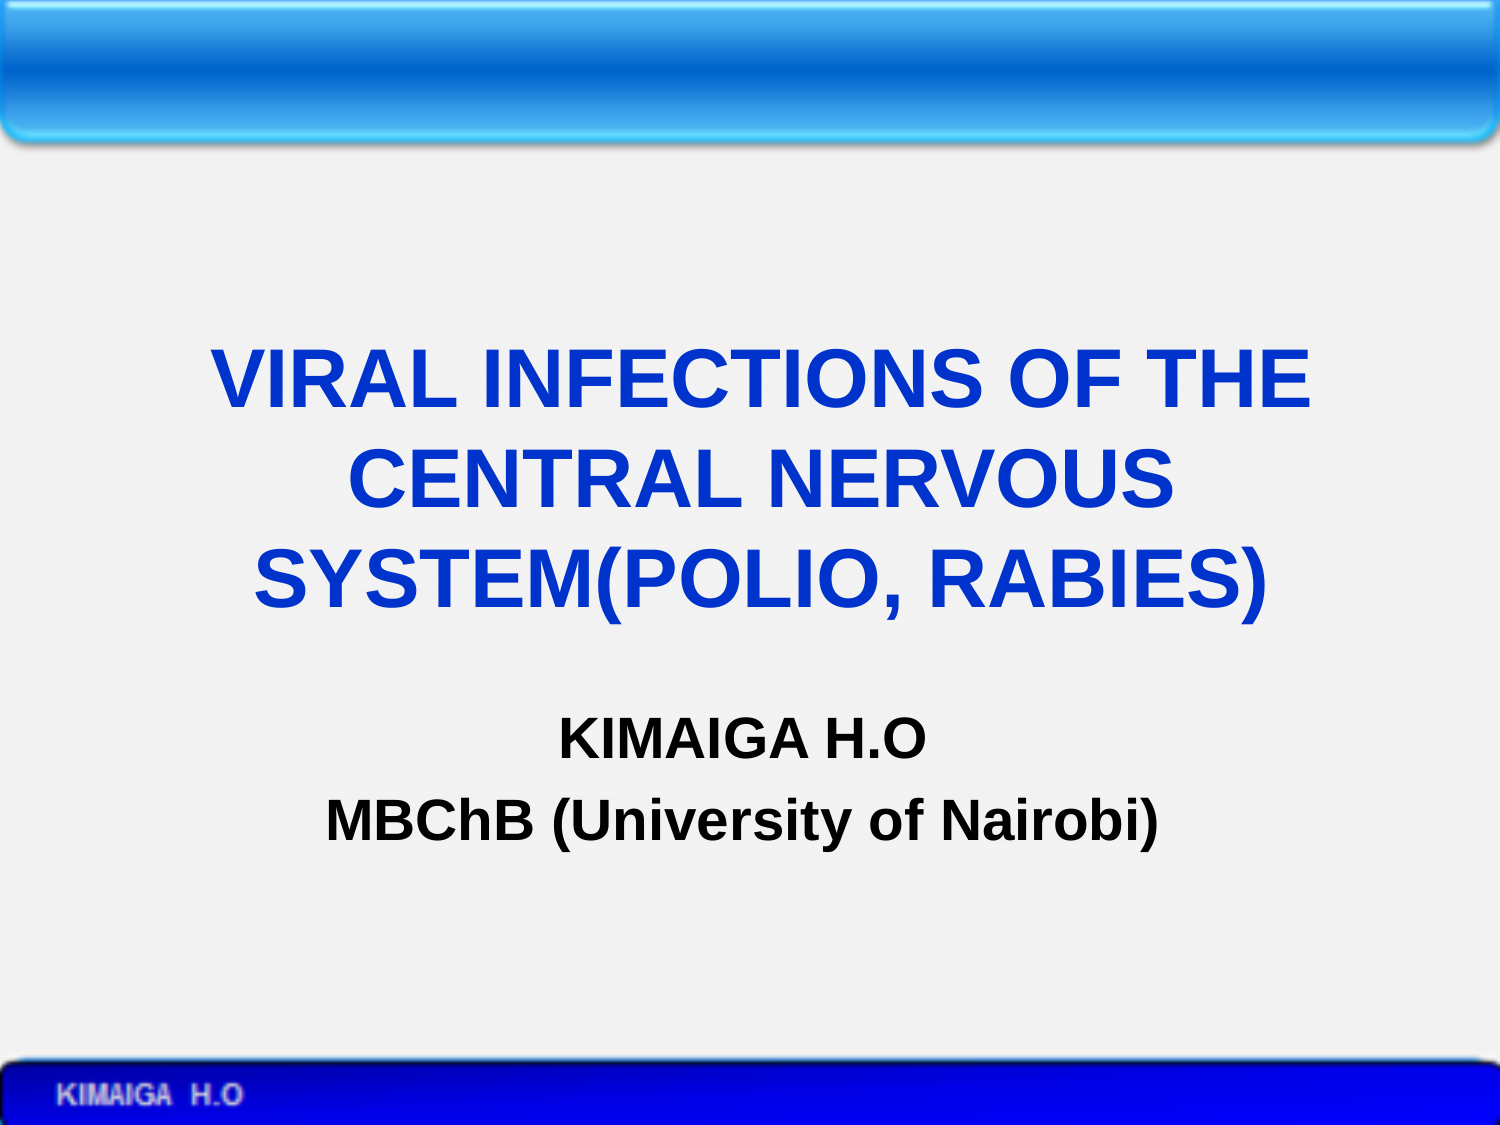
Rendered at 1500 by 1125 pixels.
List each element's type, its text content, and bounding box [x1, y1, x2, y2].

picture [0, 0, 1500, 1125]
title VIRAL INFECTIONS OF THE CENTRAL NERVOUS SYSTEM(POLIO, RABIES) [76, 278, 1447, 669]
subtitle KIMAIGA H.O MBChB (University of Nairobi) [159, 692, 1327, 834]
